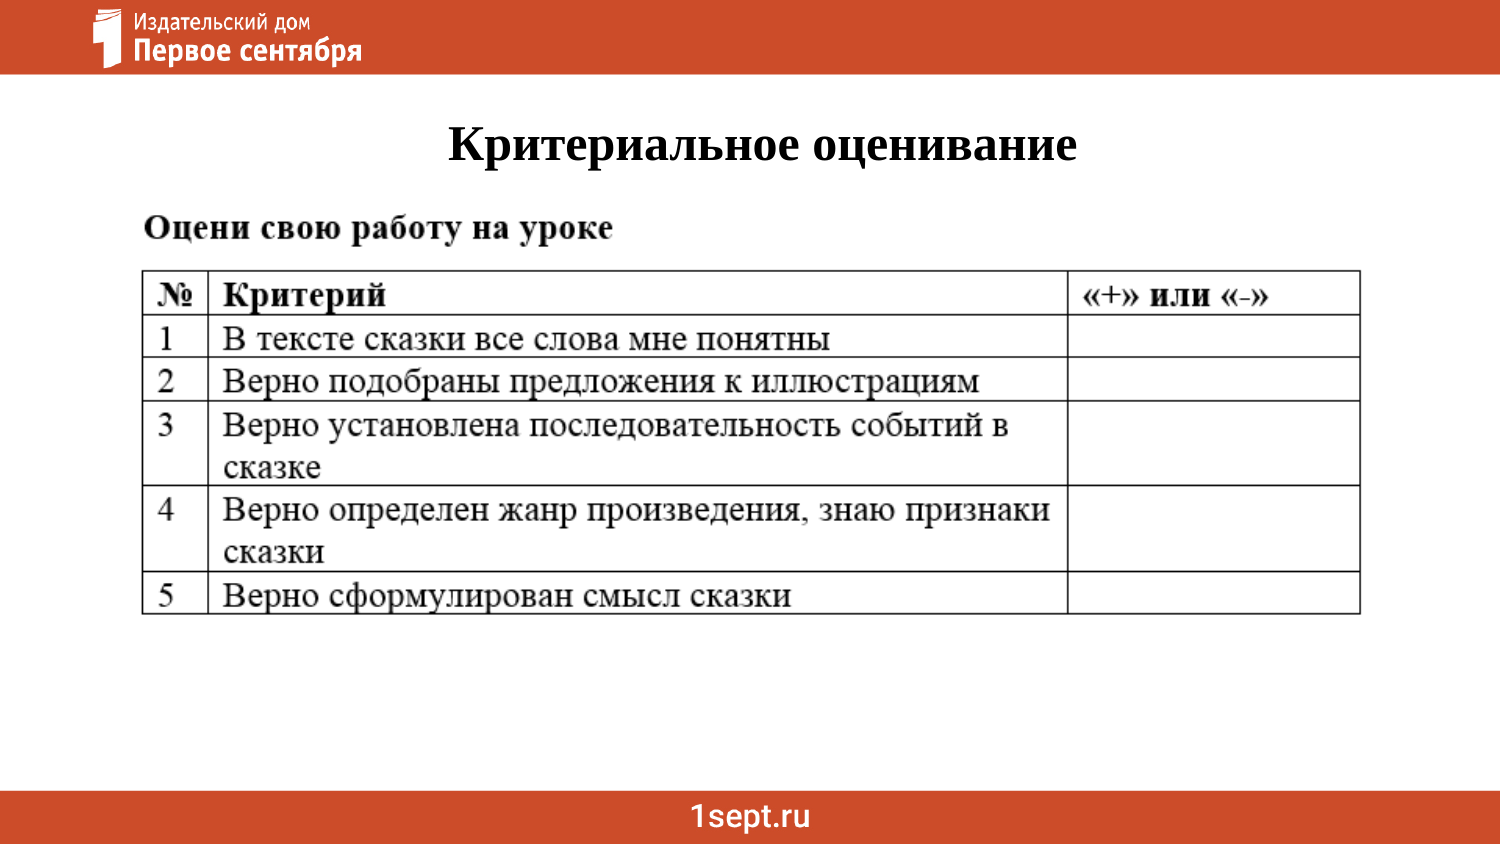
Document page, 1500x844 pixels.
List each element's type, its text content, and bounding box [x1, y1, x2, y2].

picture [0, 0, 1500, 844]
text_box Критериальное оценивание [218, 102, 1235, 178]
